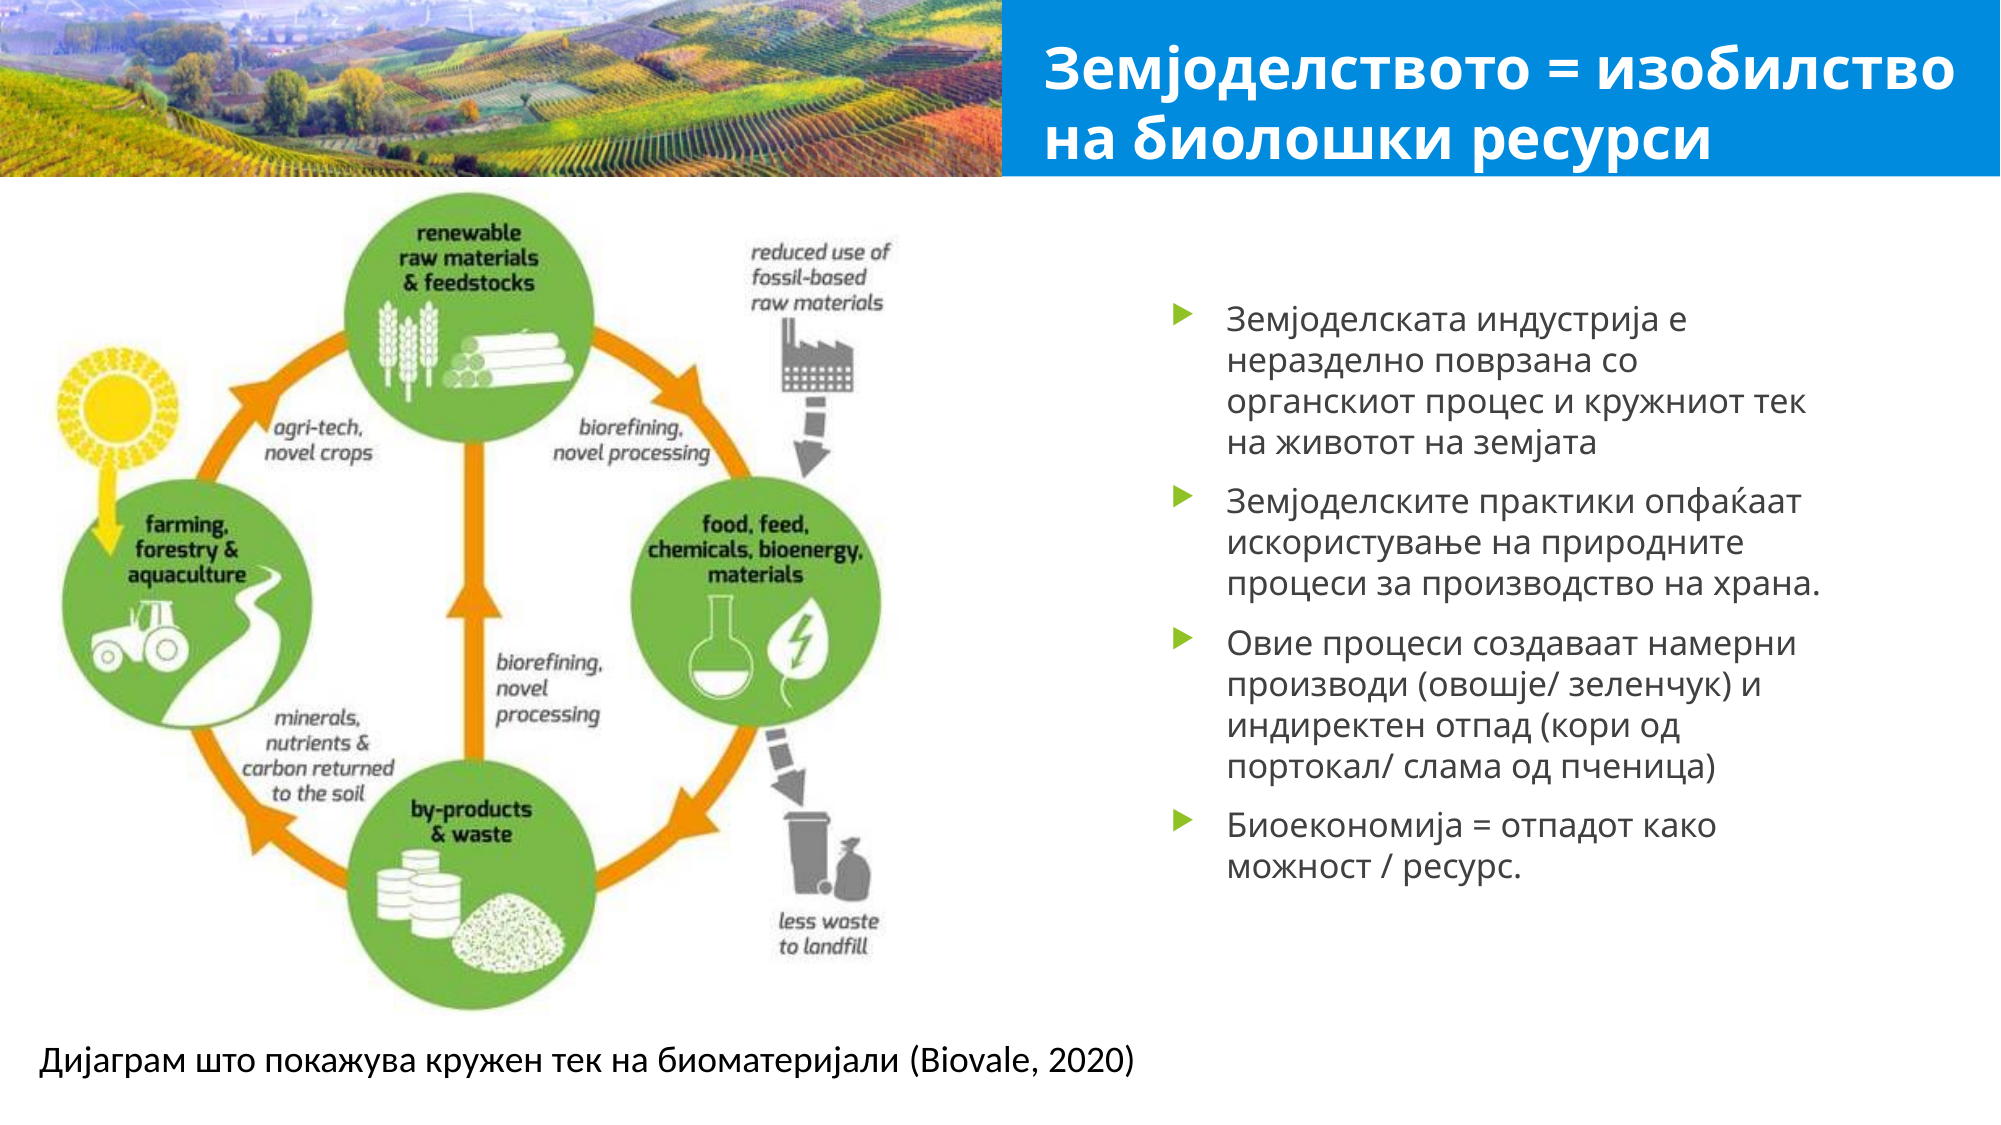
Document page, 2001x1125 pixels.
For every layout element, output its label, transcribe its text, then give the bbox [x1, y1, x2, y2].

picture [24, 180, 946, 1037]
text_box [417, 0, 2000, 1035]
text_box Дијаграм што покажува кружен тек на биоматеријали (Biovale, 2020) [24, 1027, 1224, 1088]
picture [0, 0, 1002, 177]
text_box Земјоделството = изобилство на биолошки ресурси [1028, 23, 2000, 179]
text_box Земјоделската индустрија е неразделно поврзана со органскиот процес и кружниот тек на животот на земјата Земјоделските практики опфаќаат искористување на природните процеси за производство на храна. Овие процеси создаваат намерни производи (овошје/ зеленчук) и индиректен отпад (кори од портокал/ слама од пченица) Биоекономија = отпадот како можност / ресурс. [1155, 289, 1843, 927]
